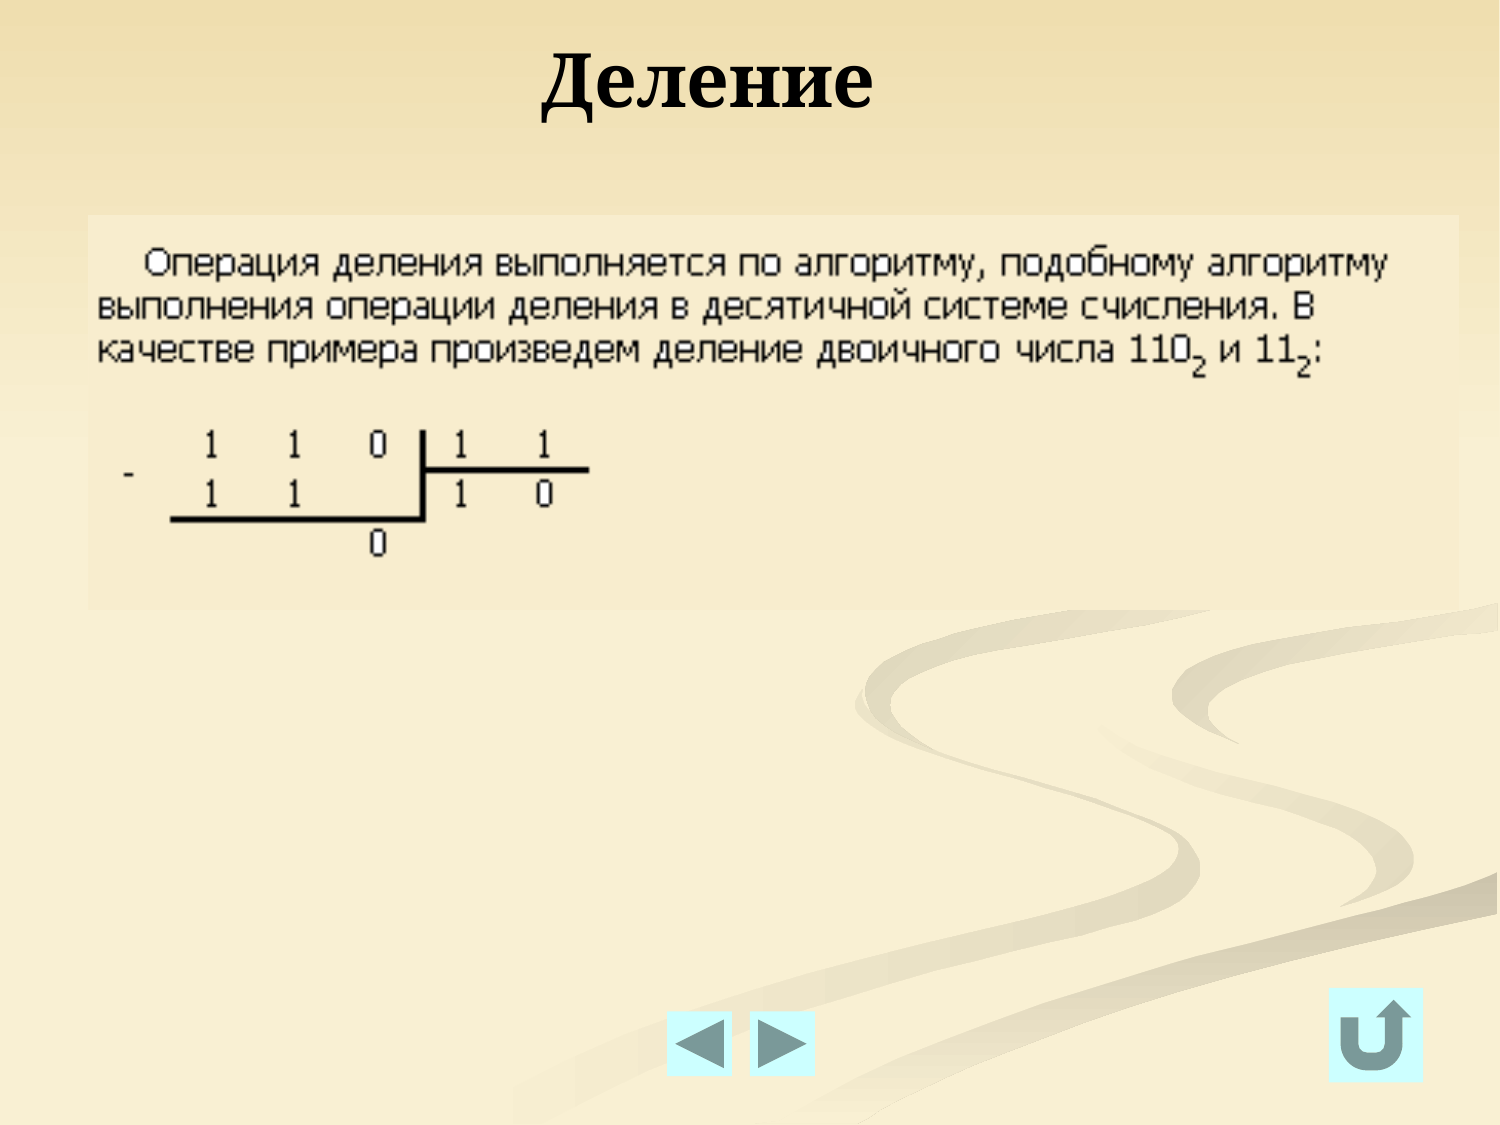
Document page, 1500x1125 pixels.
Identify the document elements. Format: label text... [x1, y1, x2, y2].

text_box [667, 1011, 732, 1077]
text_box [749, 1011, 815, 1077]
text_box [1328, 987, 1424, 1083]
text_box Деление [0, 0, 1459, 172]
picture [88, 215, 1459, 610]
